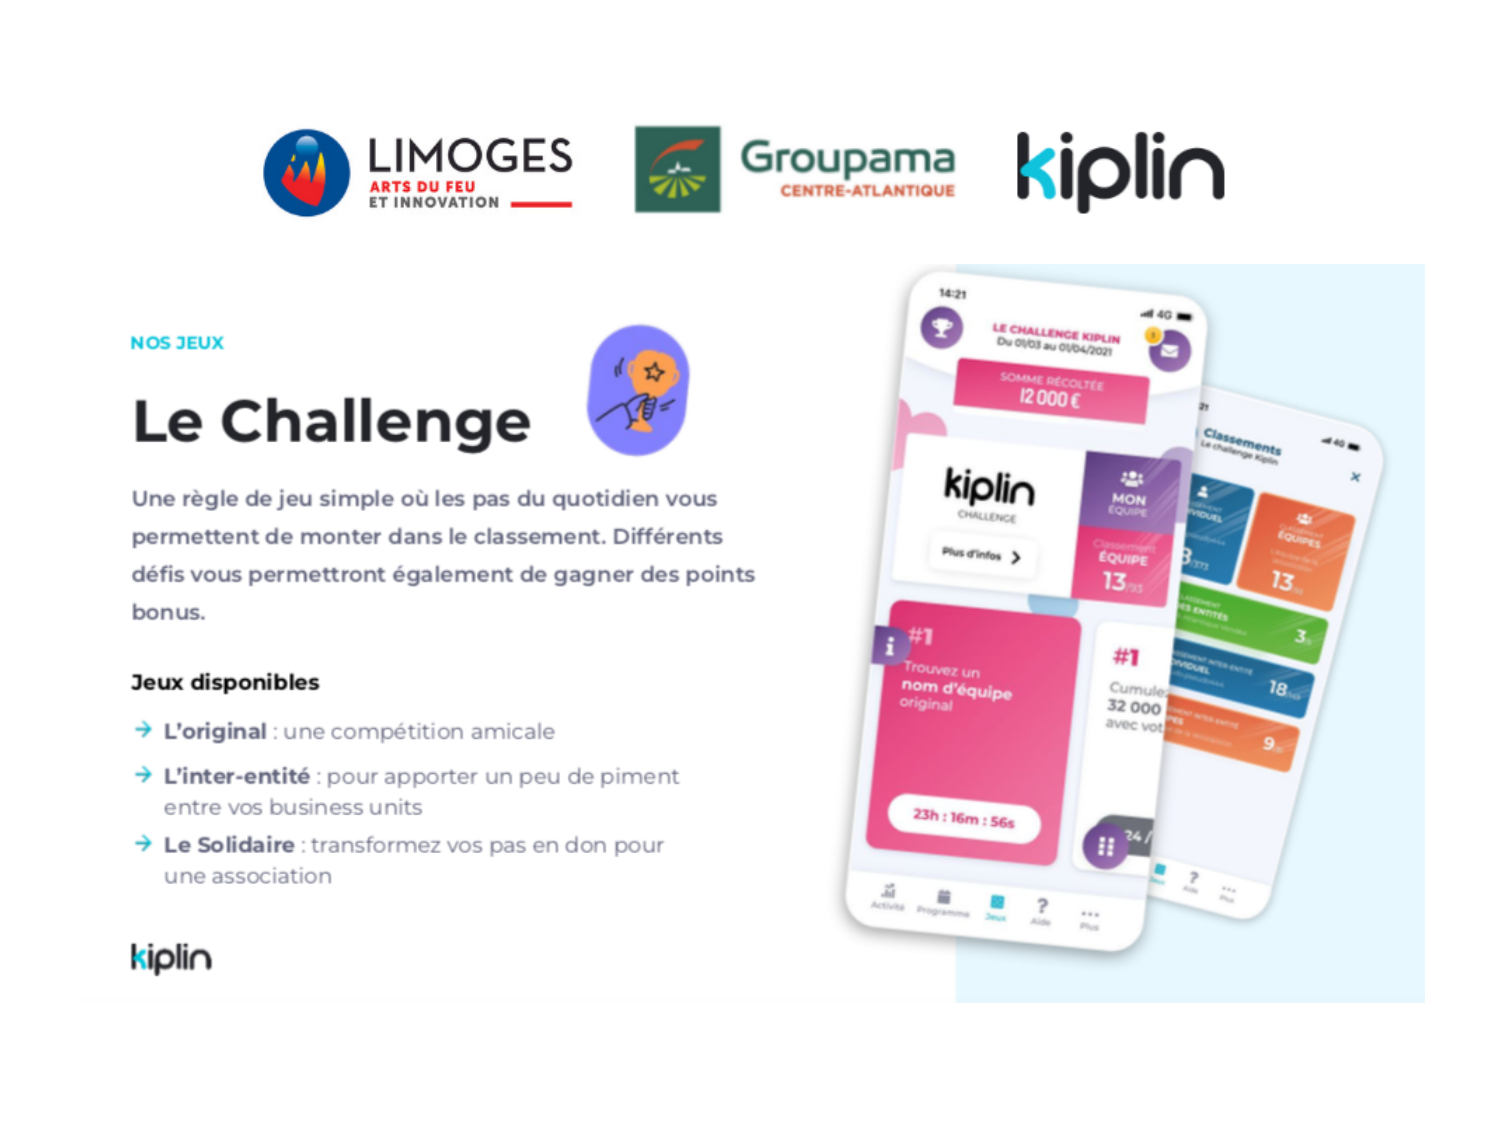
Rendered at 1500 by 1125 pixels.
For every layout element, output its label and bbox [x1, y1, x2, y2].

picture [235, 44, 1269, 233]
list [74, 262, 1426, 1006]
